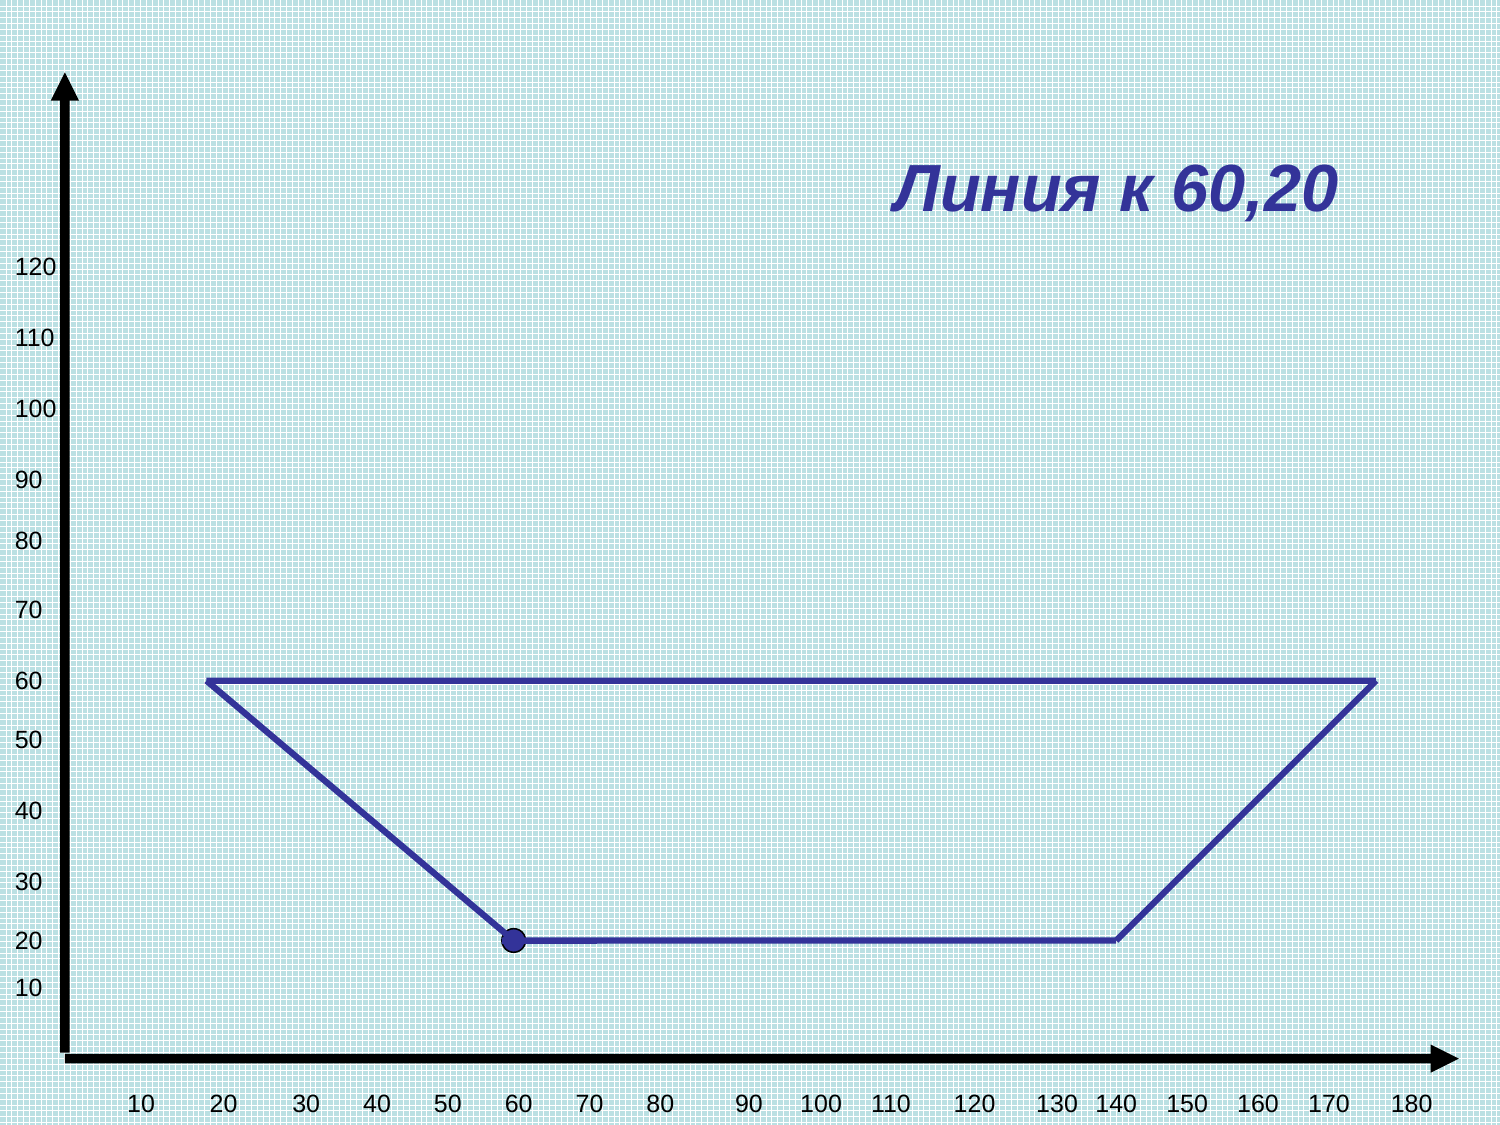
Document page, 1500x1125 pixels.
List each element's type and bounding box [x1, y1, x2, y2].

text_box [0, 72, 1460, 1125]
text_box [206, 680, 526, 953]
